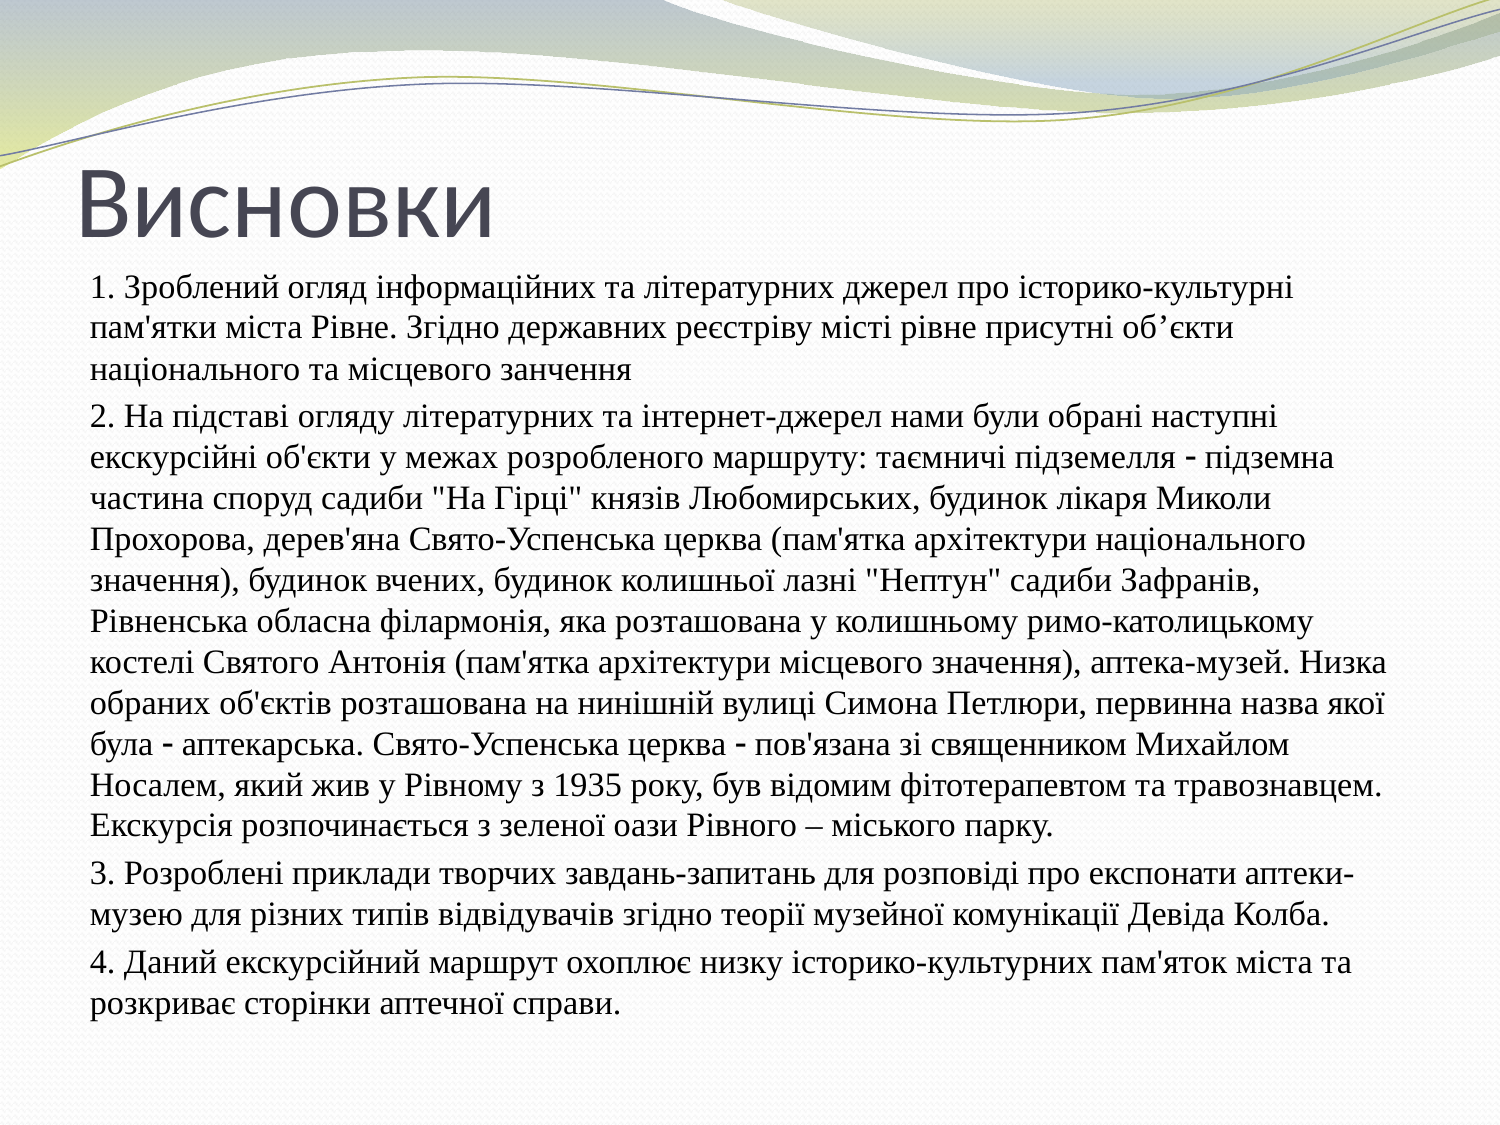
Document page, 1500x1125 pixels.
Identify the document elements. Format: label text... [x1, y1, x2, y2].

list 1. Зроблений огляд інформаційних та літературних джерел про історико-культурні пам'ятки міста Рівне. Згідно державних реєстріву місті рівне присутні об’єкти національного та місцевого занчення 2. На підставі огляду літературних та інтернет-джерел нами були обрані наступні екскурсійні об'єкти у межах розробленого маршруту: таємничі підземелля  підземна частина споруд садиби "На Гірці" князів Любомирських, будинок лікаря Миколи Прохорова, дерев'яна Свято-Успенська церква (пам'ятка архітектури національного значення), будинок вчених, будинок колишньої лазні "Нептун" садиби Зафранів, Рівненська обласна філармонія, яка розташована у колишньому римо-католицькому костелі Святого Антонія (пам'ятка архітектури місцевого значення), аптека-музей. Низка обраних об'єктів розташована на нинішній вулиці Симона Петлюри, первинна назва якої була  аптекарська. Свято-Успенська церква  пов'язана зі священником Михайлом Носалем, який жив у Рівному з 1935 року, був відомим фітотерапевтом та травознавцем. Екскурсія розпочинається з зеленої оази Рівного – міського парку. 3. Розроблені приклади творчих завдань-запитань для розповіді про експонати аптеки-музею для різних типів відвідувачів згідно теорії музейної комунікації Девіда Колба. 4. Даний екскурсійний маршрут охоплює низку історико-культурних пам'яток міста та розкриває сторінки аптечної справи. [75, 256, 1425, 1038]
title Висновки [75, 115, 1425, 256]
